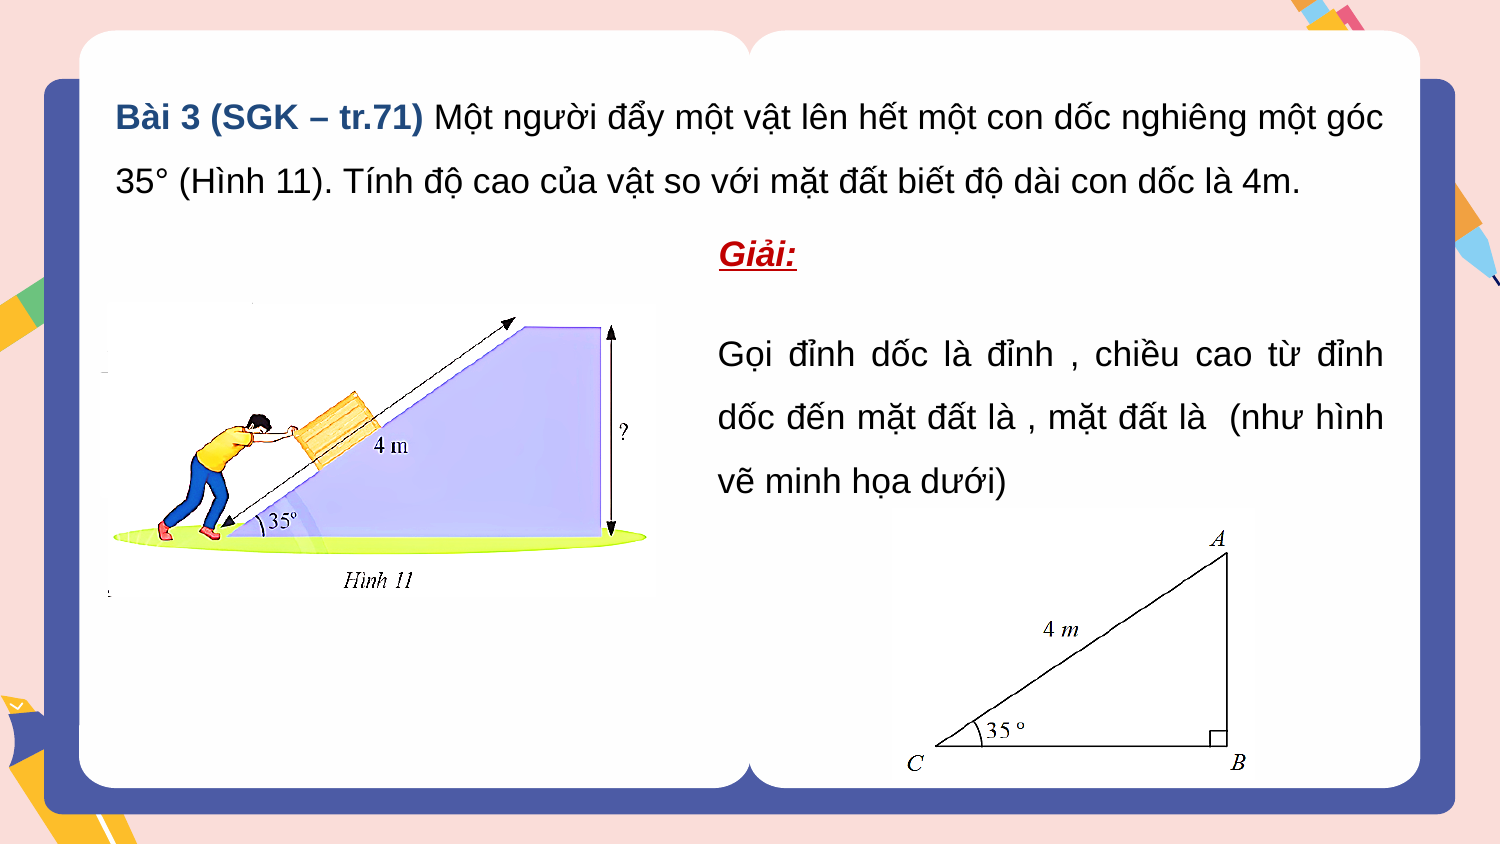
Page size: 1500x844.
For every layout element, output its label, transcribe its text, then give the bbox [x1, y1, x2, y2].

picture [891, 508, 1255, 781]
picture [100, 301, 657, 597]
text_box Giải: [703, 223, 812, 281]
text_box Bài 3 (SGK – tr.71) Một người đẩy một vật lên hết một con dốc nghiêng một góc 35° (Hình 11). Tính độ cao của vật so với mặt đất biết độ dài con dốc là 4m. [100, 65, 1400, 209]
